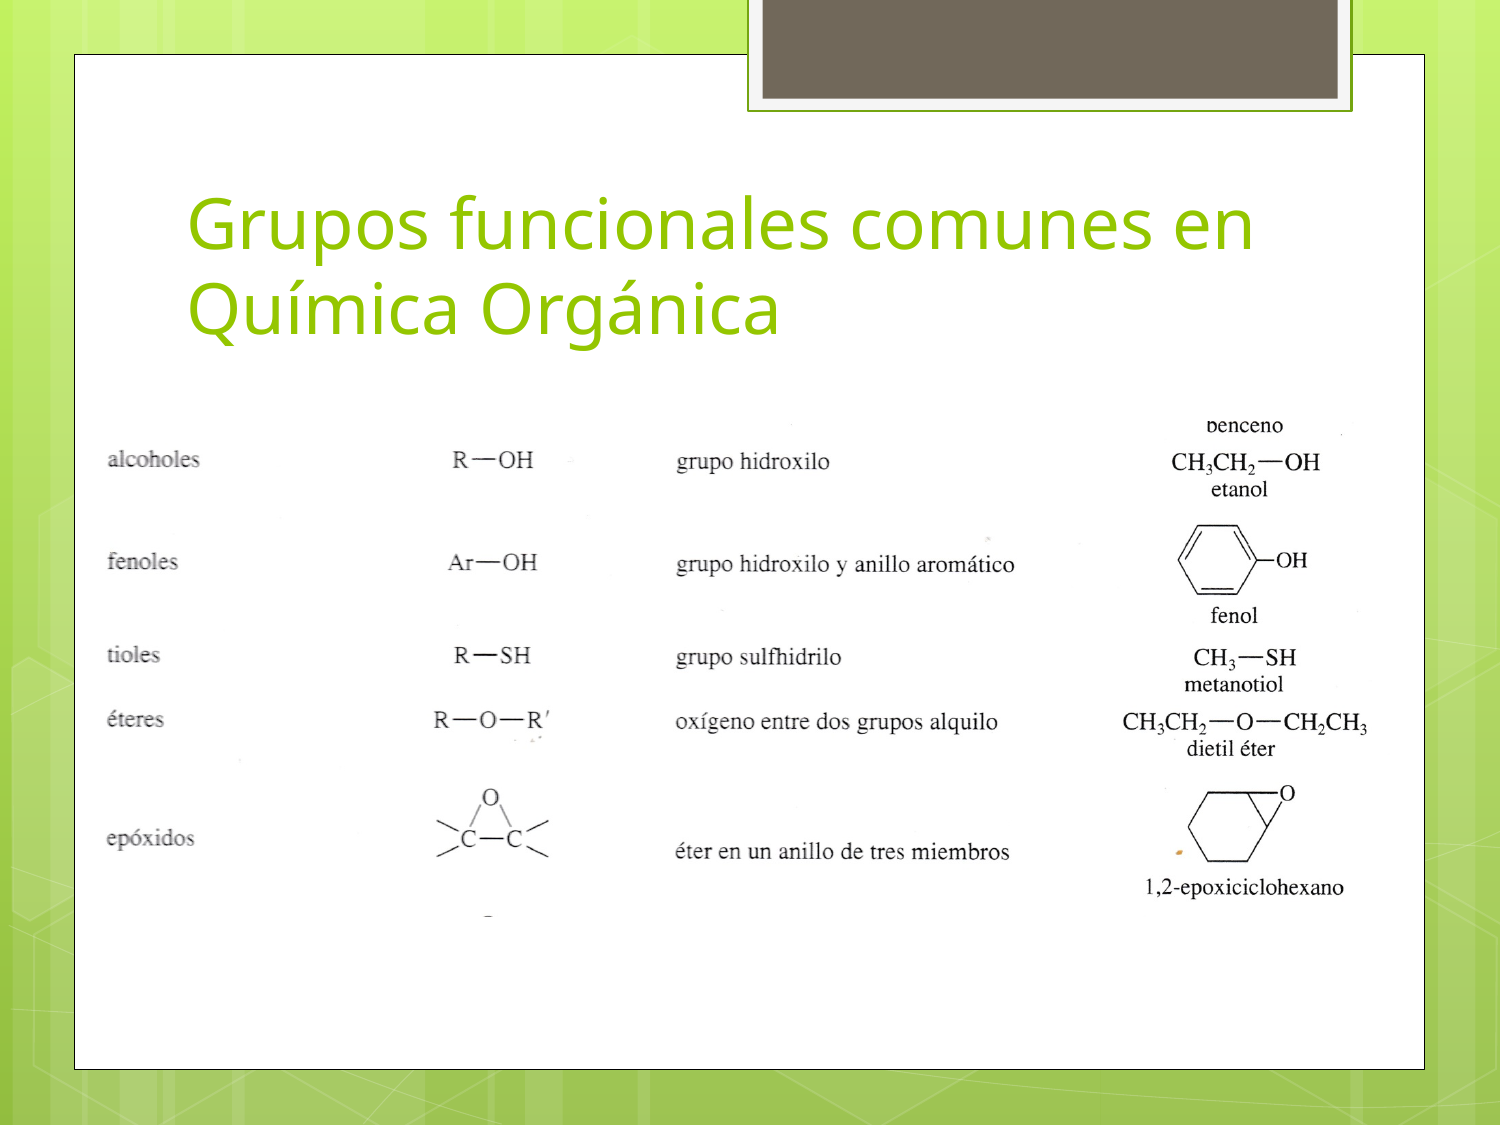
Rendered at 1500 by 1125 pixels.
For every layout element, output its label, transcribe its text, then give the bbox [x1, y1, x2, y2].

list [88, 420, 1412, 917]
title Grupos funcionales comunes en Química Orgánica [171, 168, 1324, 357]
